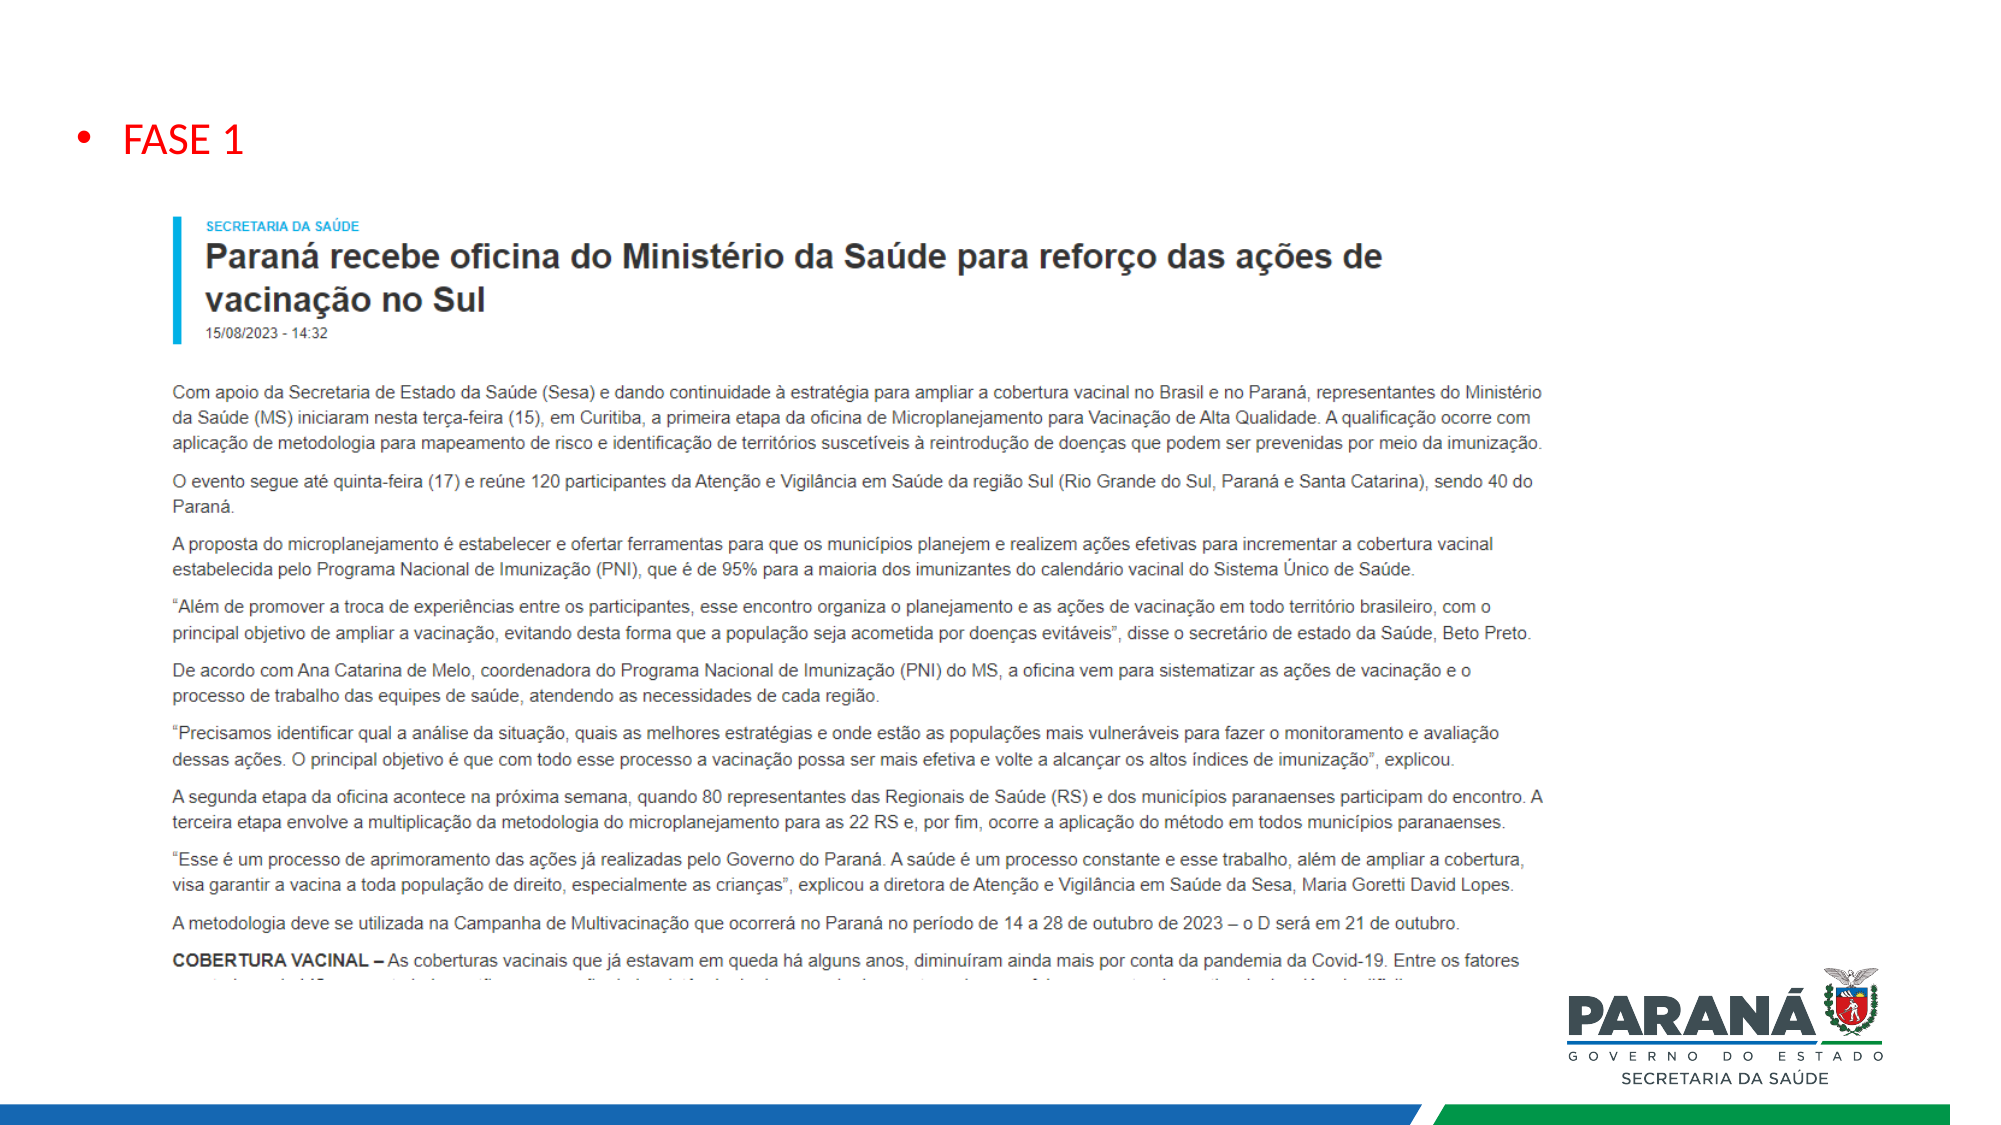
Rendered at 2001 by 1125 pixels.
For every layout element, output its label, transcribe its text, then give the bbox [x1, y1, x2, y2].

text_box FASE 1 [76, 114, 1876, 189]
picture [143, 177, 1561, 980]
picture [1567, 968, 1883, 1089]
